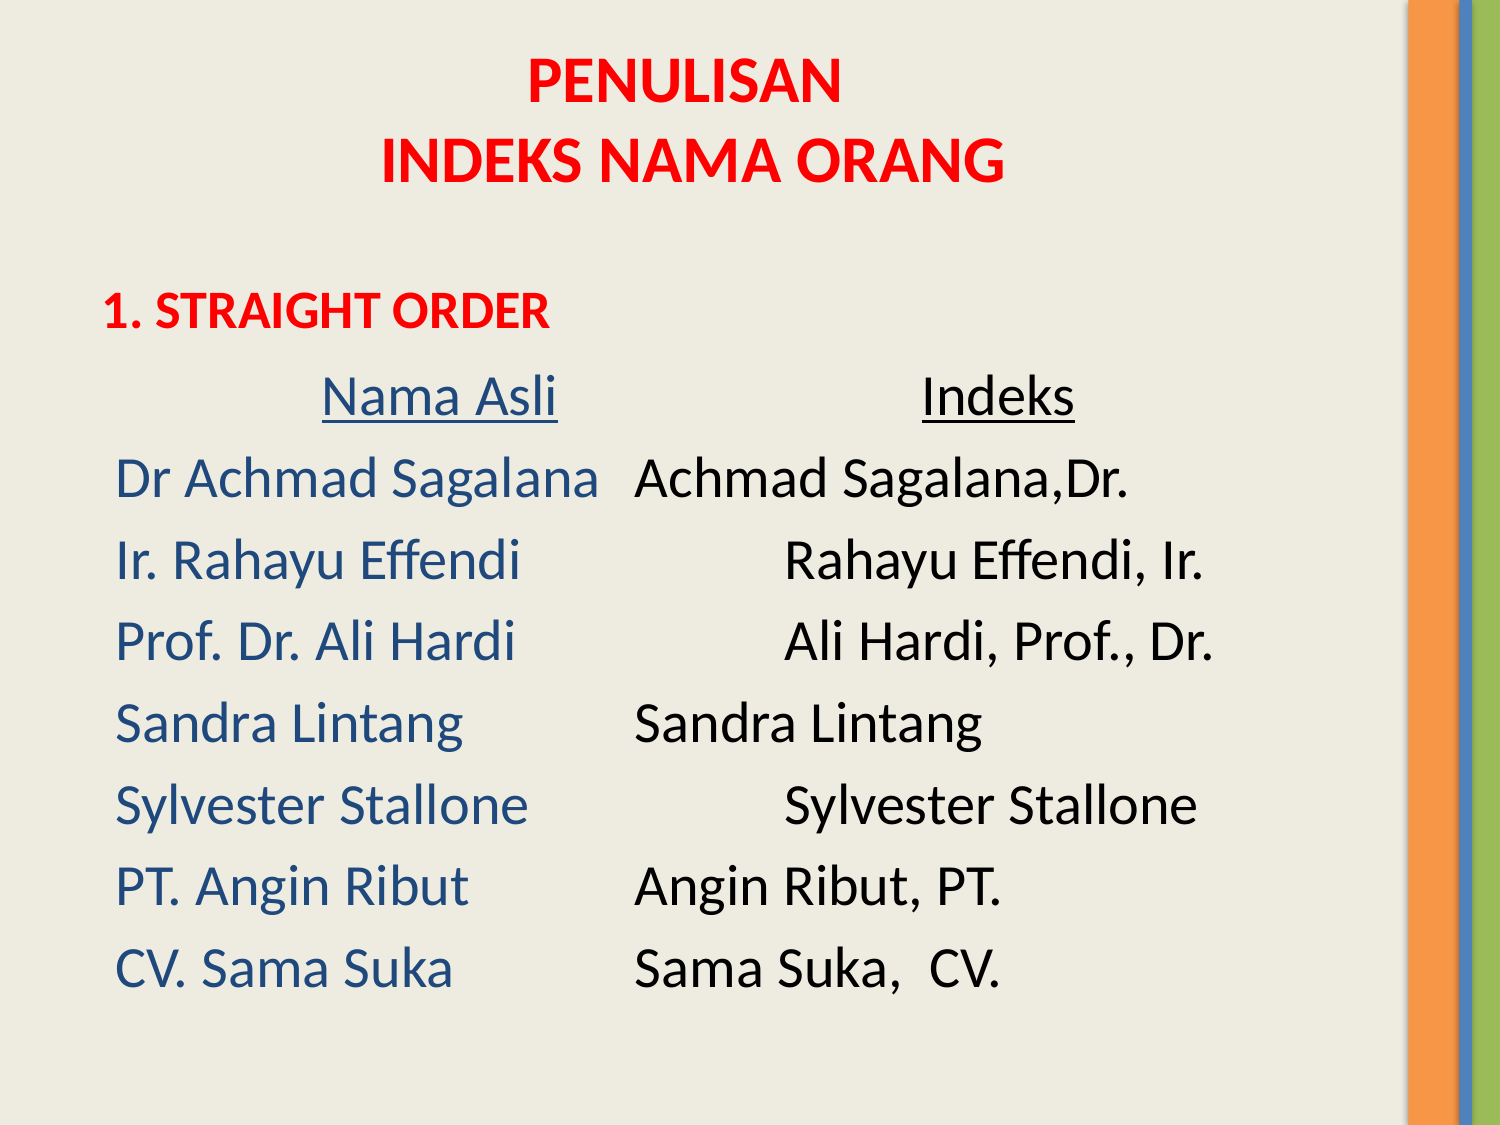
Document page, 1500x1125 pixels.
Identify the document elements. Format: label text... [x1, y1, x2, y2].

title 1. STRAIGHT ORDER [74, 266, 807, 348]
text_box PENULISAN INDEKS NAMA ORANG [74, 62, 1313, 170]
list Nama Asli Indeks Dr Achmad Sagalana Achmad Sagalana,Dr. Ir. Rahayu Effendi Rahayu Effendi, Ir. Prof. Dr. Ali Hardi Ali Hardi, Prof., Dr. Sandra Lintang Sandra Lintang Sylvester Stallone Sylvester Stallone PT. Angin Ribut Angin Ribut, PT. CV. Sama Suka Sama Suka, CV. [100, 349, 1341, 1083]
